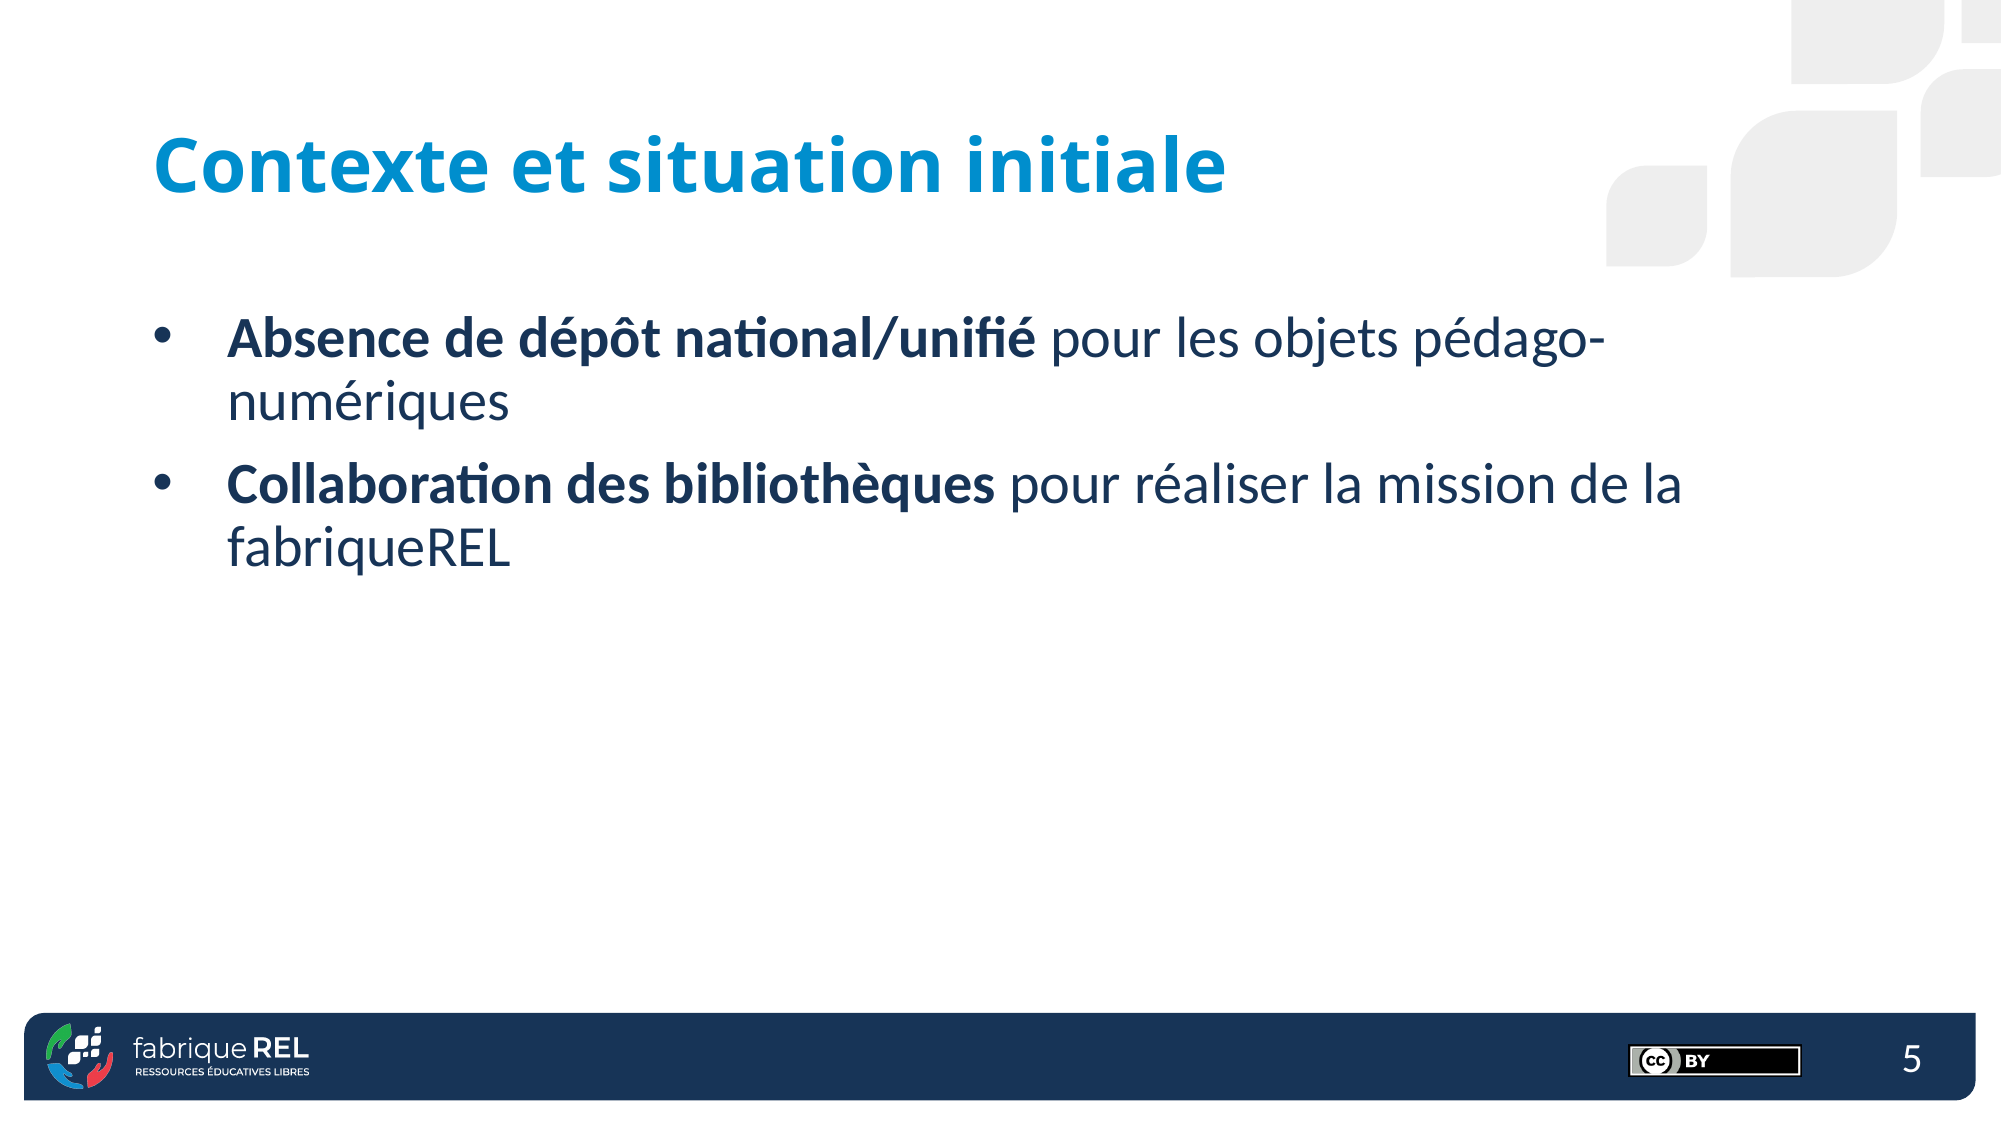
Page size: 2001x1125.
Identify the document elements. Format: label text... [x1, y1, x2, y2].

picture [1628, 1044, 1801, 1077]
list Absence de dépôt national/unifié pour les objets pédago-numériques Collaboration des bibliothèques pour réaliser la mission de la fabriqueREL [137, 299, 1718, 982]
picture [25, 979, 329, 1125]
title Contexte et situation initiale [137, 59, 1863, 278]
slide_number 5 [1801, 1025, 1938, 1086]
